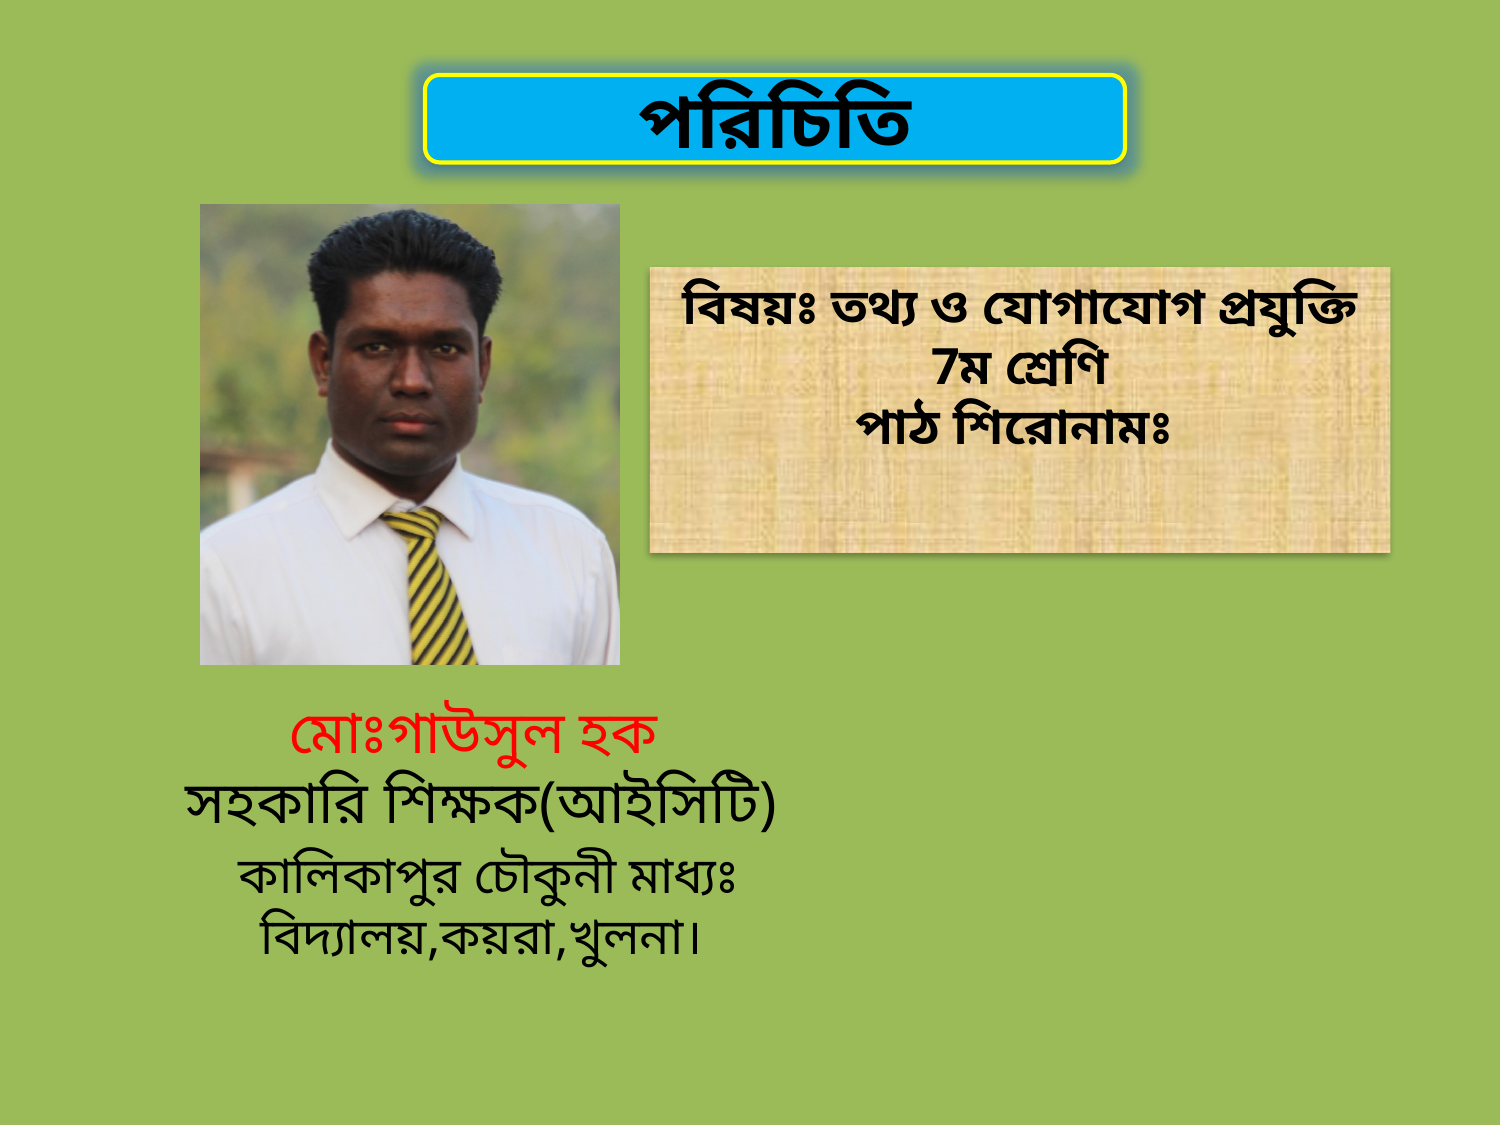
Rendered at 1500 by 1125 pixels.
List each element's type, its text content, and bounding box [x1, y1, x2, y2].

text_box পরিচিতি [422, 72, 1128, 165]
text_box বিষয়ঃ তথ্য ও যোগাযোগ প্রযুক্তি 7ম শ্রেণি পাঠ শিরোনামঃ [649, 267, 1391, 553]
picture [199, 203, 620, 665]
text_box মোঃগাউসুল হক সহকারি শিক্ষক(আইসিটি) কালিকাপুর চৌকুনী মাধ্যঃ বিদ্যালয়,কয়রা,খুলনা। [74, 687, 888, 1023]
